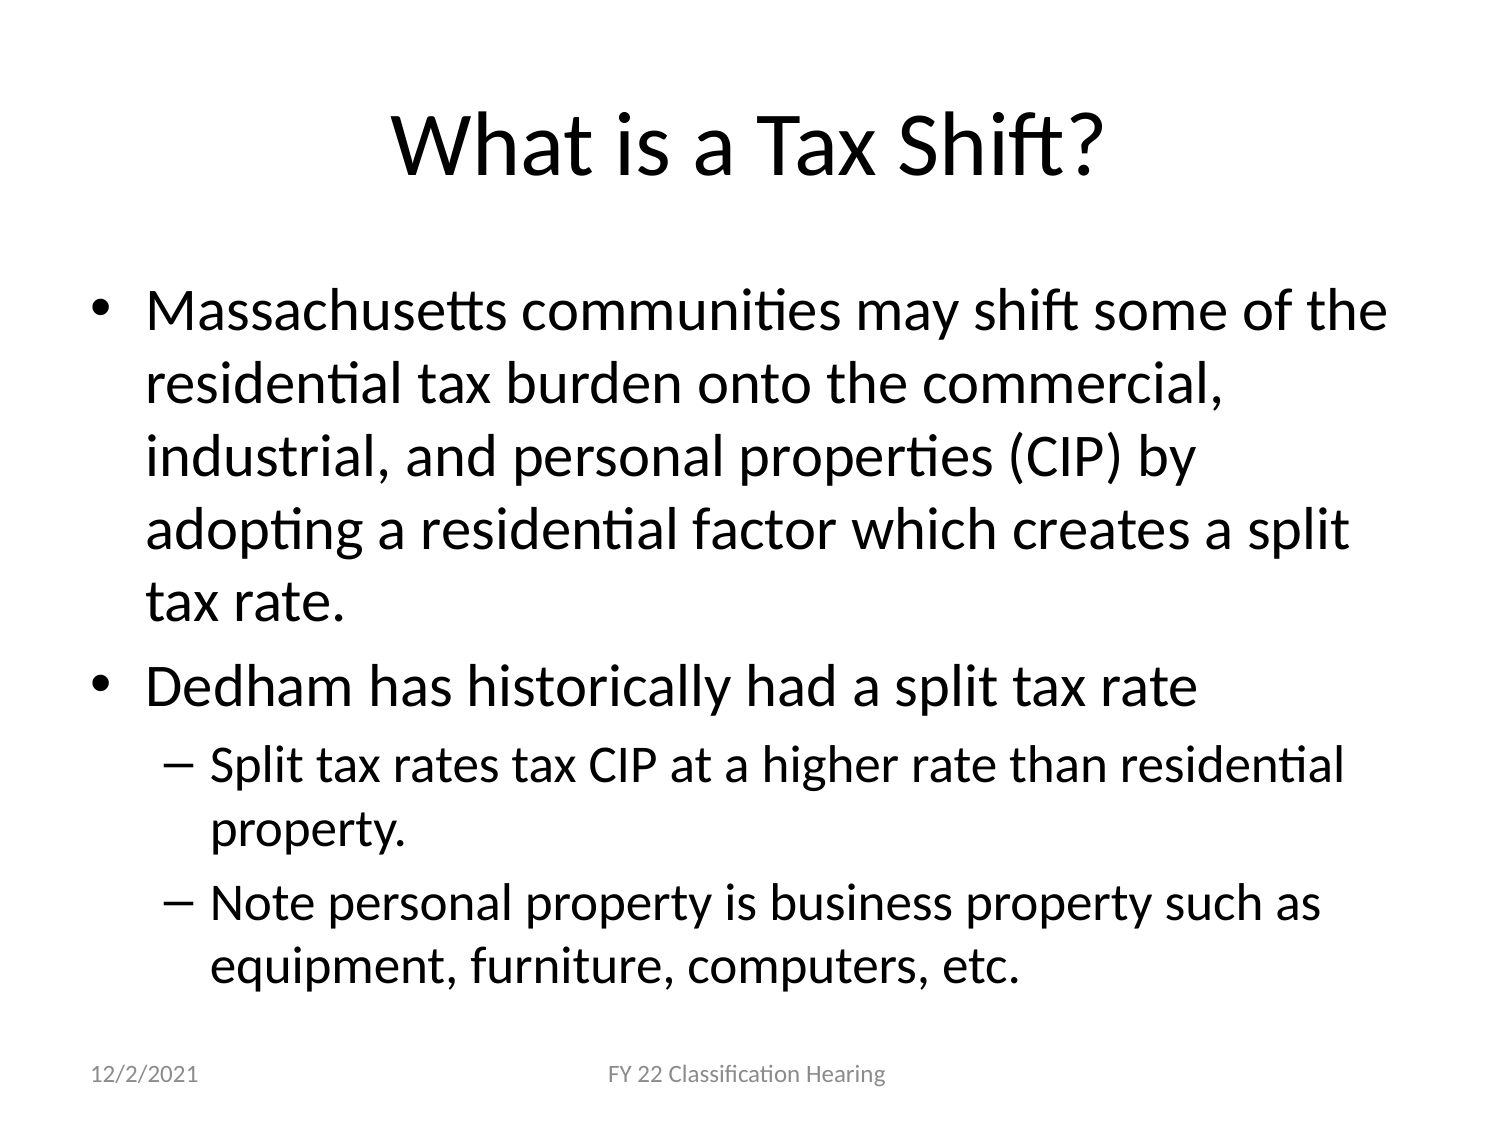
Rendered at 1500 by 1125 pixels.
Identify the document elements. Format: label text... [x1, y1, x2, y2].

title What is a Tax Shift? [75, 45, 1425, 233]
footer FY 22 Classification Hearing [512, 1042, 988, 1103]
list Massachusetts communities may shift some of the residential tax burden onto the commercial, industrial, and personal properties (CIP) by adopting a residential factor which creates a split tax rate. Dedham has historically had a split tax rate Split tax rates tax CIP at a higher rate than residential property. Note personal property is business property such as equipment, furniture, computers, etc. [75, 262, 1425, 1005]
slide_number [75, 1042, 425, 1103]
